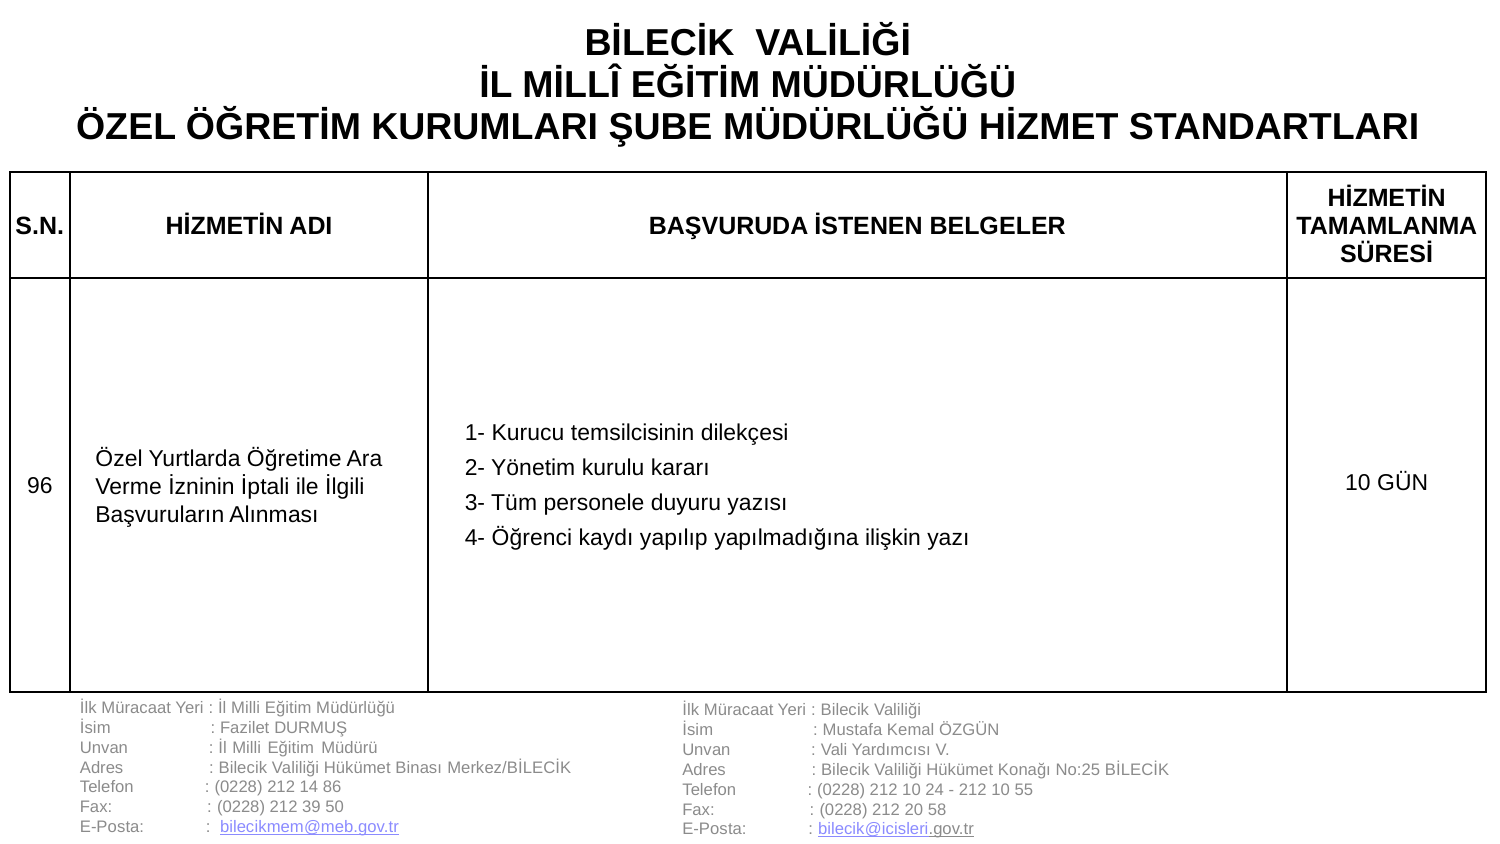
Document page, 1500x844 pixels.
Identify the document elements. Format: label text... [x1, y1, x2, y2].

table_cell S.N. [11, 173, 69, 277]
table_cell BAŞVURUDA İSTENEN BELGELER [429, 173, 1286, 277]
table_cell 1- Kurucu temsilcisinin dilekçesi 2- Yönetim kurulu kararı 3- Tüm personele duyuru yazısı 4- Öğrenci kaydı yapılıp yapılmadığına ilişkin yazı [429, 279, 1286, 691]
table_cell HİZMETİN TAMAMLANMA SÜRESİ [1288, 173, 1485, 277]
table_cell HİZMETİN ADI [71, 173, 427, 277]
table_cell 10 GÜN [1288, 279, 1485, 691]
table_header BİLECİK VALİLİĞİ İL MİLLÎ EĞİTİM MÜDÜRLÜĞÜ ÖZEL ÖĞRETİM KURUMLARI ŞUBE MÜDÜRLÜĞÜ HİZMET STANDARTLARI [10, 0, 1486, 171]
table_cell Özel Yurtlarda Öğretime Ara Verme İzninin İptali ile İlgili Başvuruların Alınması [71, 279, 427, 691]
table_cell 96 [11, 279, 69, 691]
